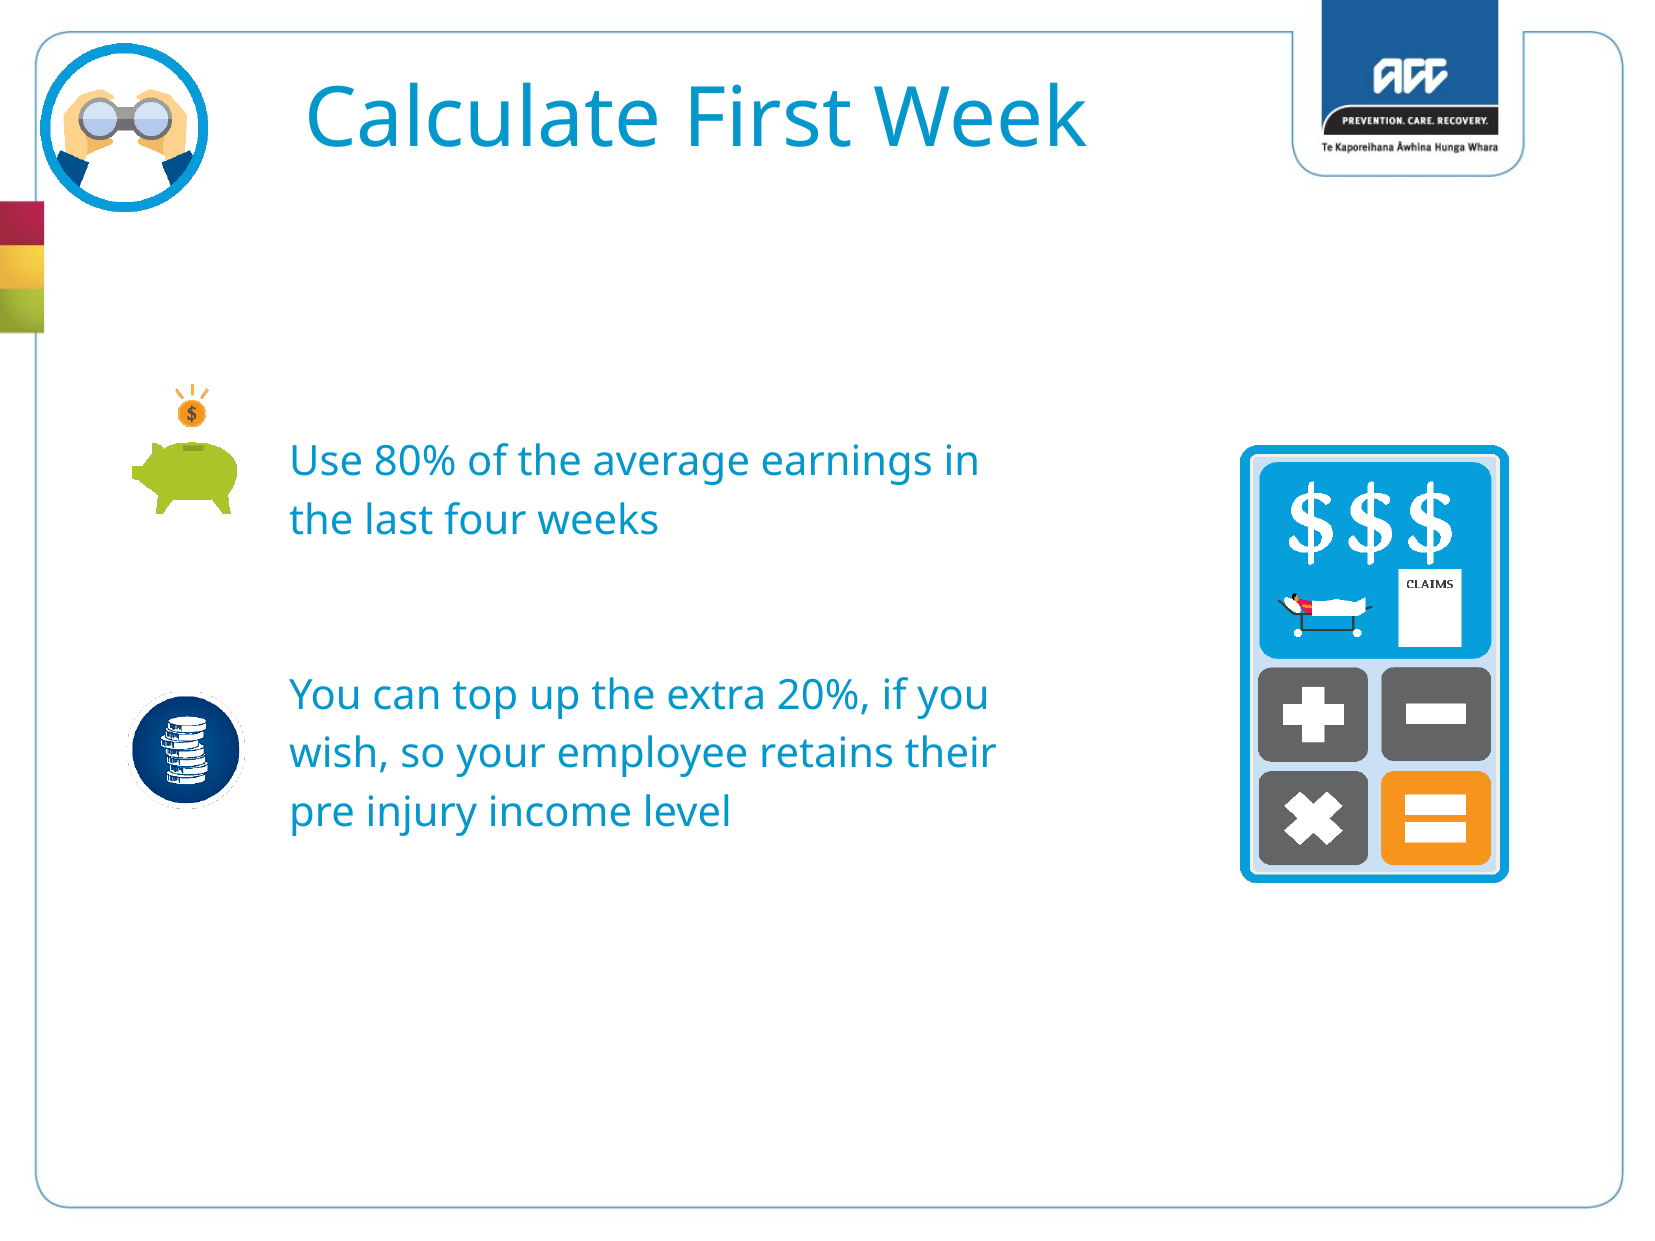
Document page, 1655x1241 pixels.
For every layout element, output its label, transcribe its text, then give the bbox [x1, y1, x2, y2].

title Calculate First Week [139, 3, 1546, 211]
picture [0, 0, 1655, 1241]
list Use 80% of the average earnings in the last four weeks You can top up the extra 20%, if you wish, so your employee retains their pre injury income level [124, 358, 1531, 1103]
